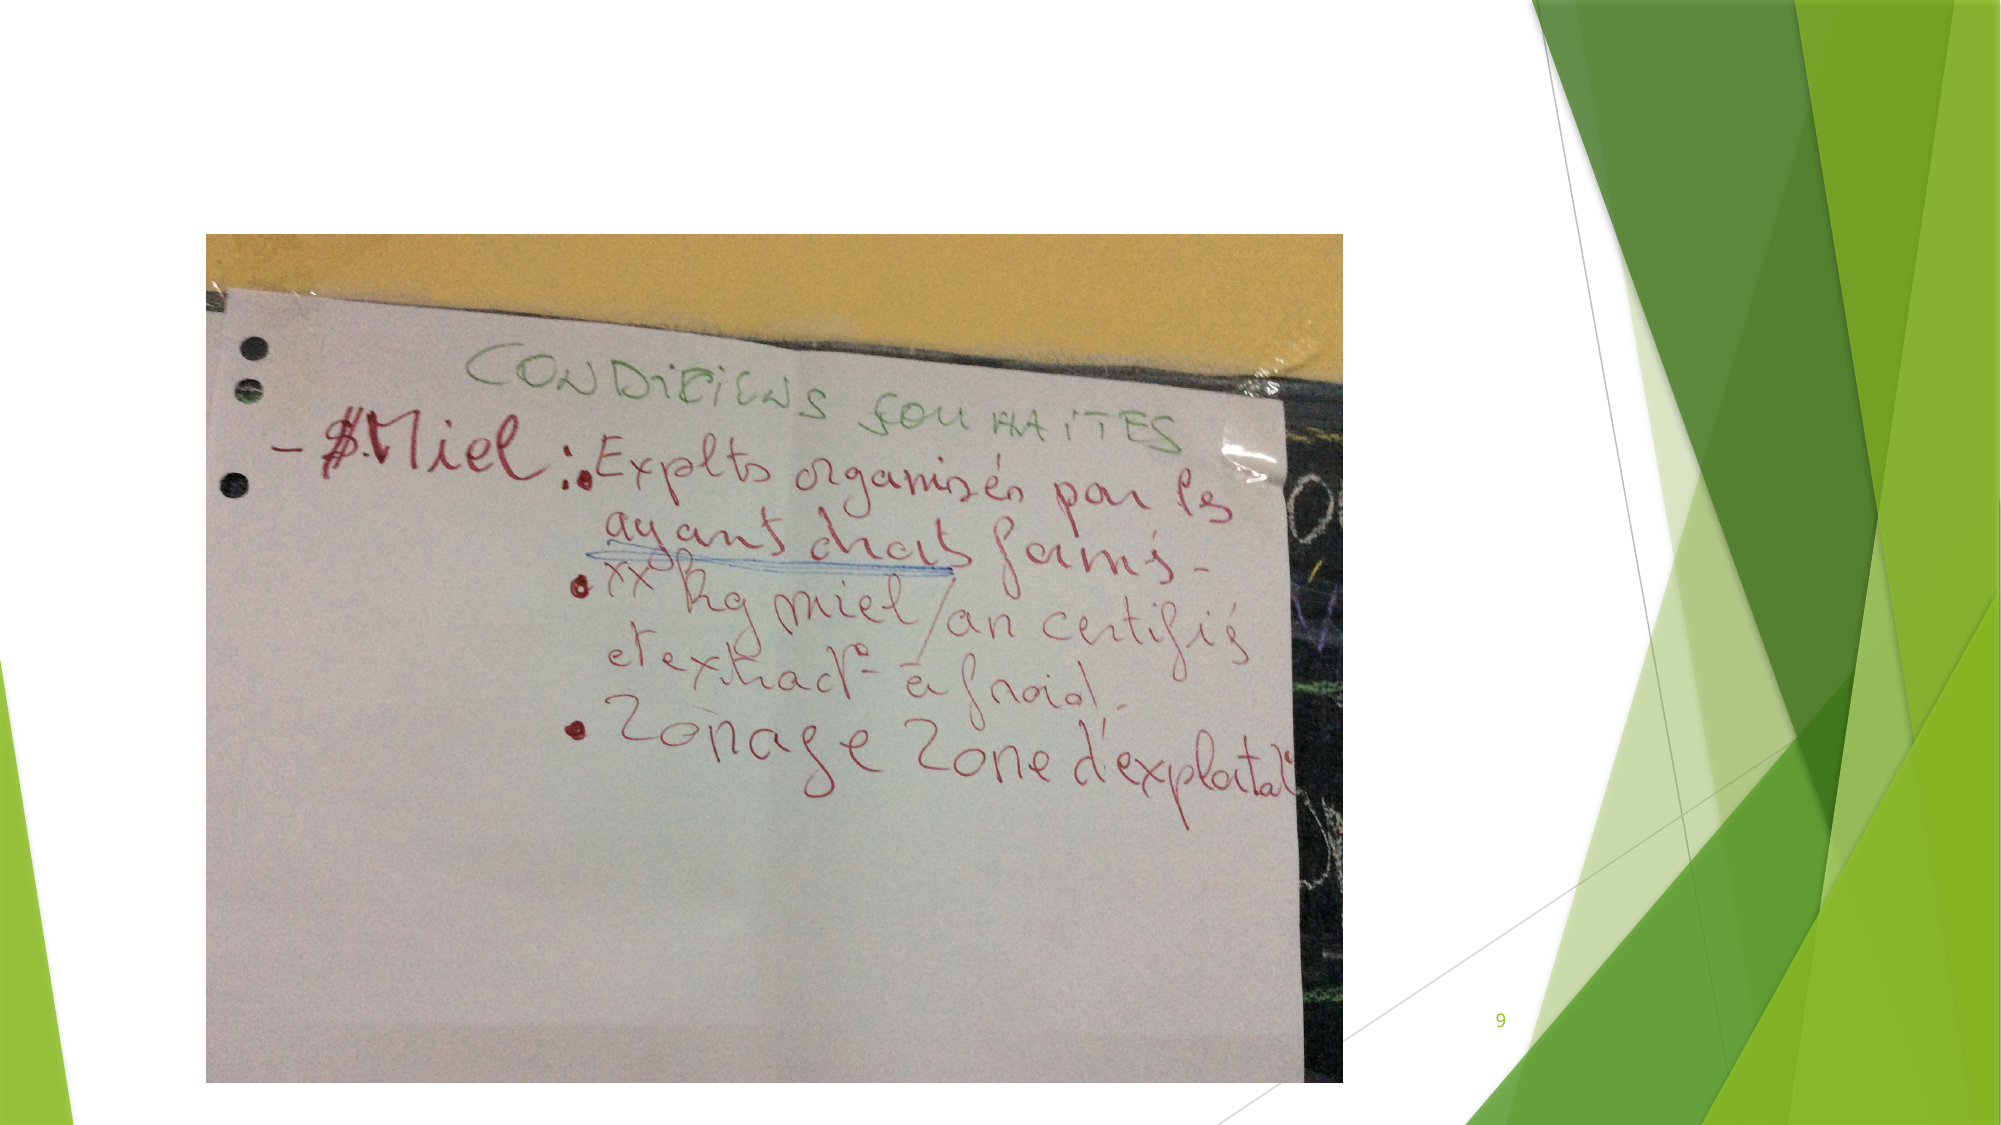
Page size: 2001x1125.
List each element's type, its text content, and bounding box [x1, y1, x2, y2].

slide_number 9 [1409, 991, 1522, 1051]
picture [206, 233, 1343, 1084]
